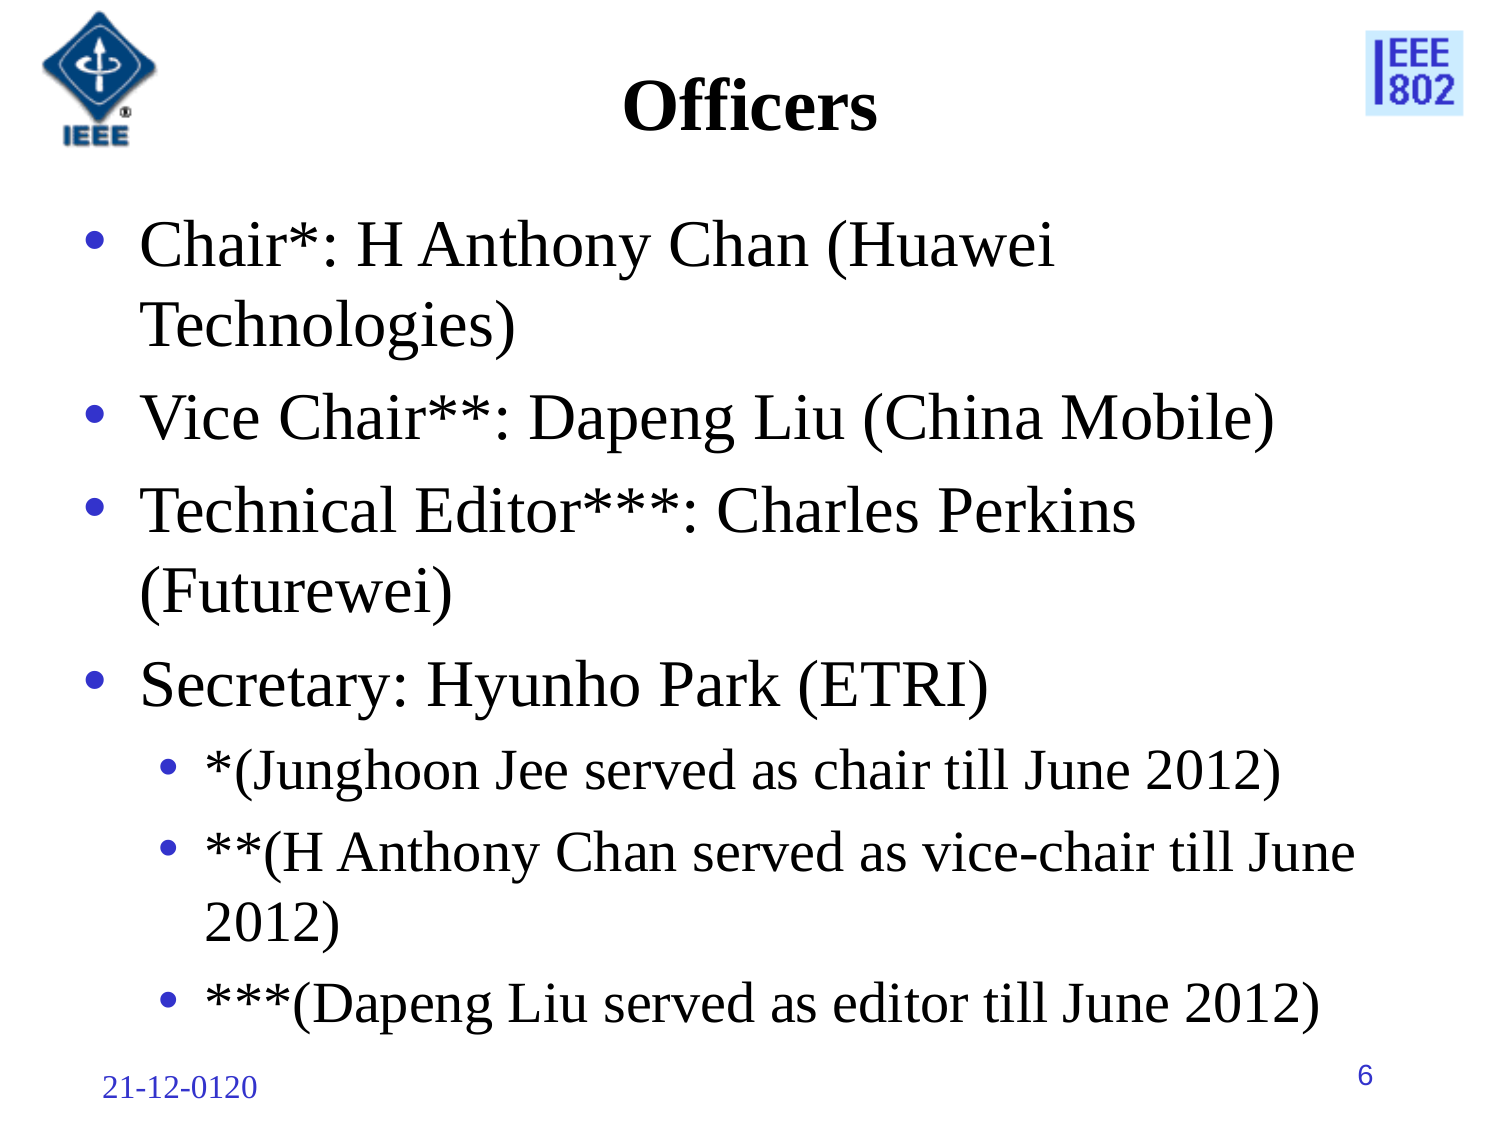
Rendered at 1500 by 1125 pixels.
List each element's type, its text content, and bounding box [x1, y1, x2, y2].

list Chair*: H Anthony Chan (Huawei Technologies) Vice Chair**: Dapeng Liu (China Mobile) Technical Editor***: Charles Perkins (Futurewei) Secretary: Hyunho Park (ETRI) *(Junghoon Jee served as chair till June 2012) **(H Anthony Chan served as vice-chair till June 2012) ***(Dapeng Liu served as editor till June 2012) [67, 191, 1431, 1043]
picture [1351, 12, 1475, 141]
title Officers [76, 31, 1424, 170]
picture [37, 9, 162, 150]
